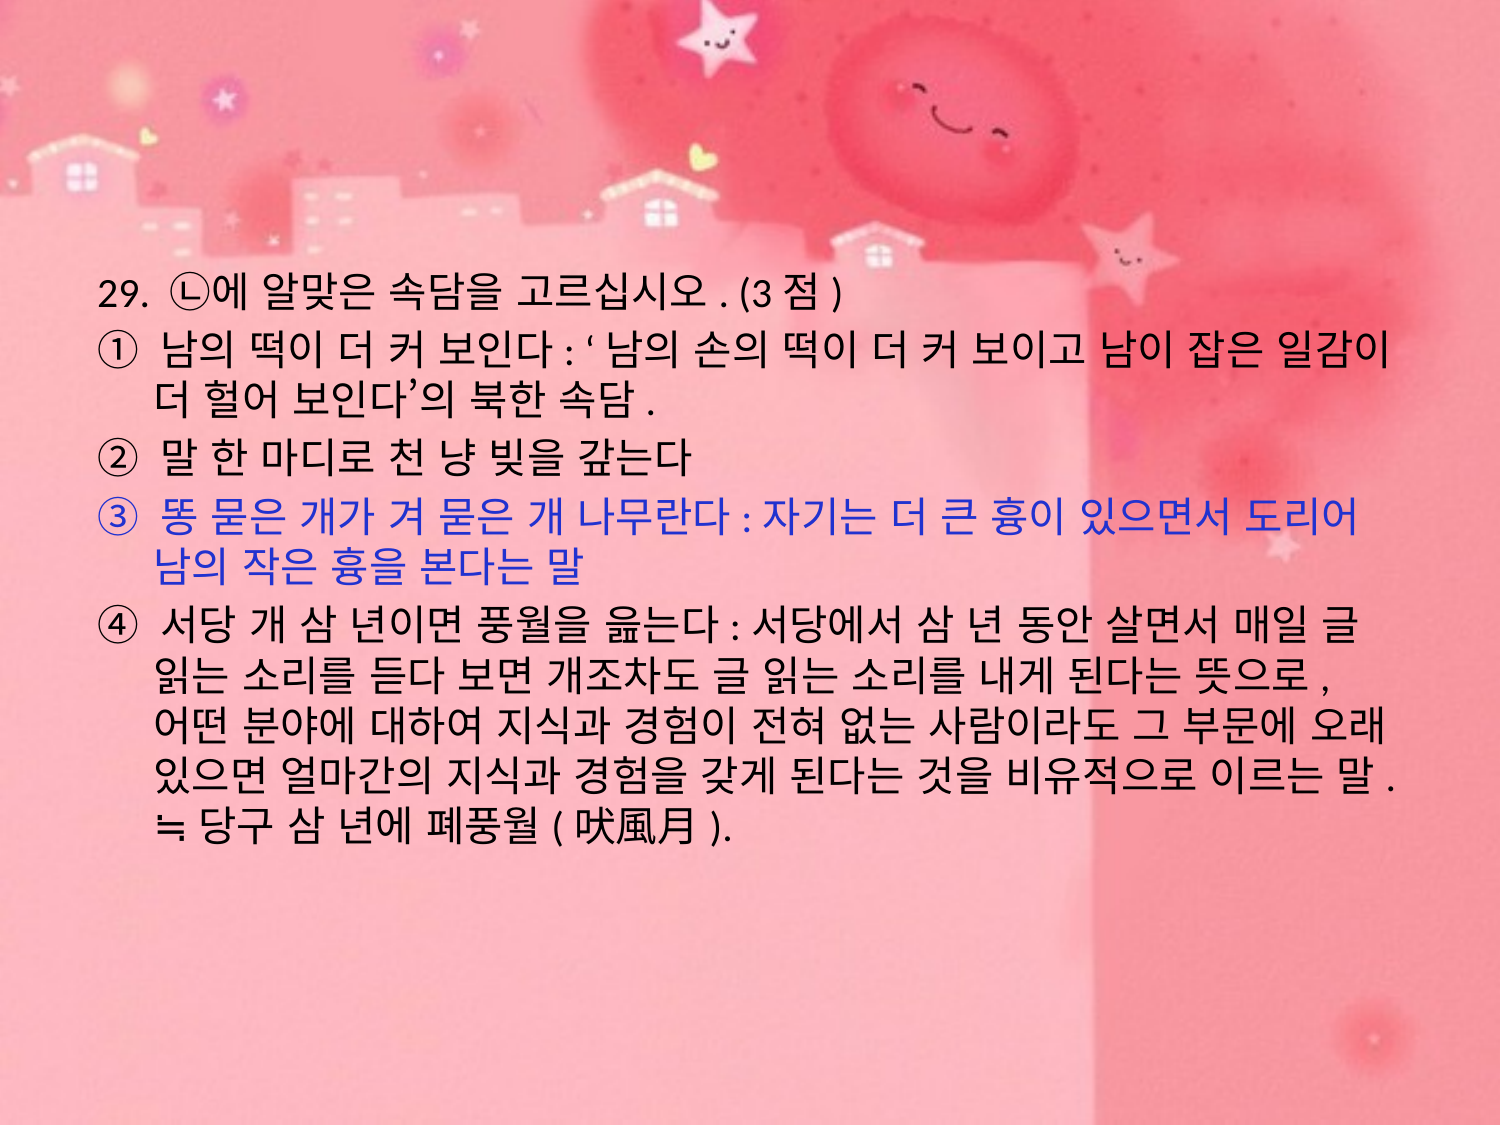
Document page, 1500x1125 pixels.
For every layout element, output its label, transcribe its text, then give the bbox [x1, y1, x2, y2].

picture [0, 0, 1500, 1125]
list 29. ㉡에 알맞은 속담을 고르십시오. (3점) ① 남의 떡이 더 커 보인다: ‘남의 손의 떡이 더 커 보이고 남이 잡은 일감이 더 헐어 보인다’의 북한 속담. ② 말 한 마디로 천 냥 빚을 갚는다 ③ 똥 묻은 개가 겨 묻은 개 나무란다:자기는 더 큰 흉이 있으면서 도리어 남의 작은 흉을 본다는 말 ④ 서당 개 삼 년이면 풍월을 읊는다:서당에서 삼 년 동안 살면서 매일 글 읽는 소리를 듣다 보면 개조차도 글 읽는 소리를 내게 된다는 뜻으로, 어떤 분야에 대하여 지식과 경험이 전혀 없는 사람이라도 그 부문에 오래 있으면 얼마간의 지식과 경험을 갖게 된다는 것을 비유적으로 이르는 말. ≒당구 삼 년에 폐풍월(吠風月). [82, 257, 1432, 1001]
